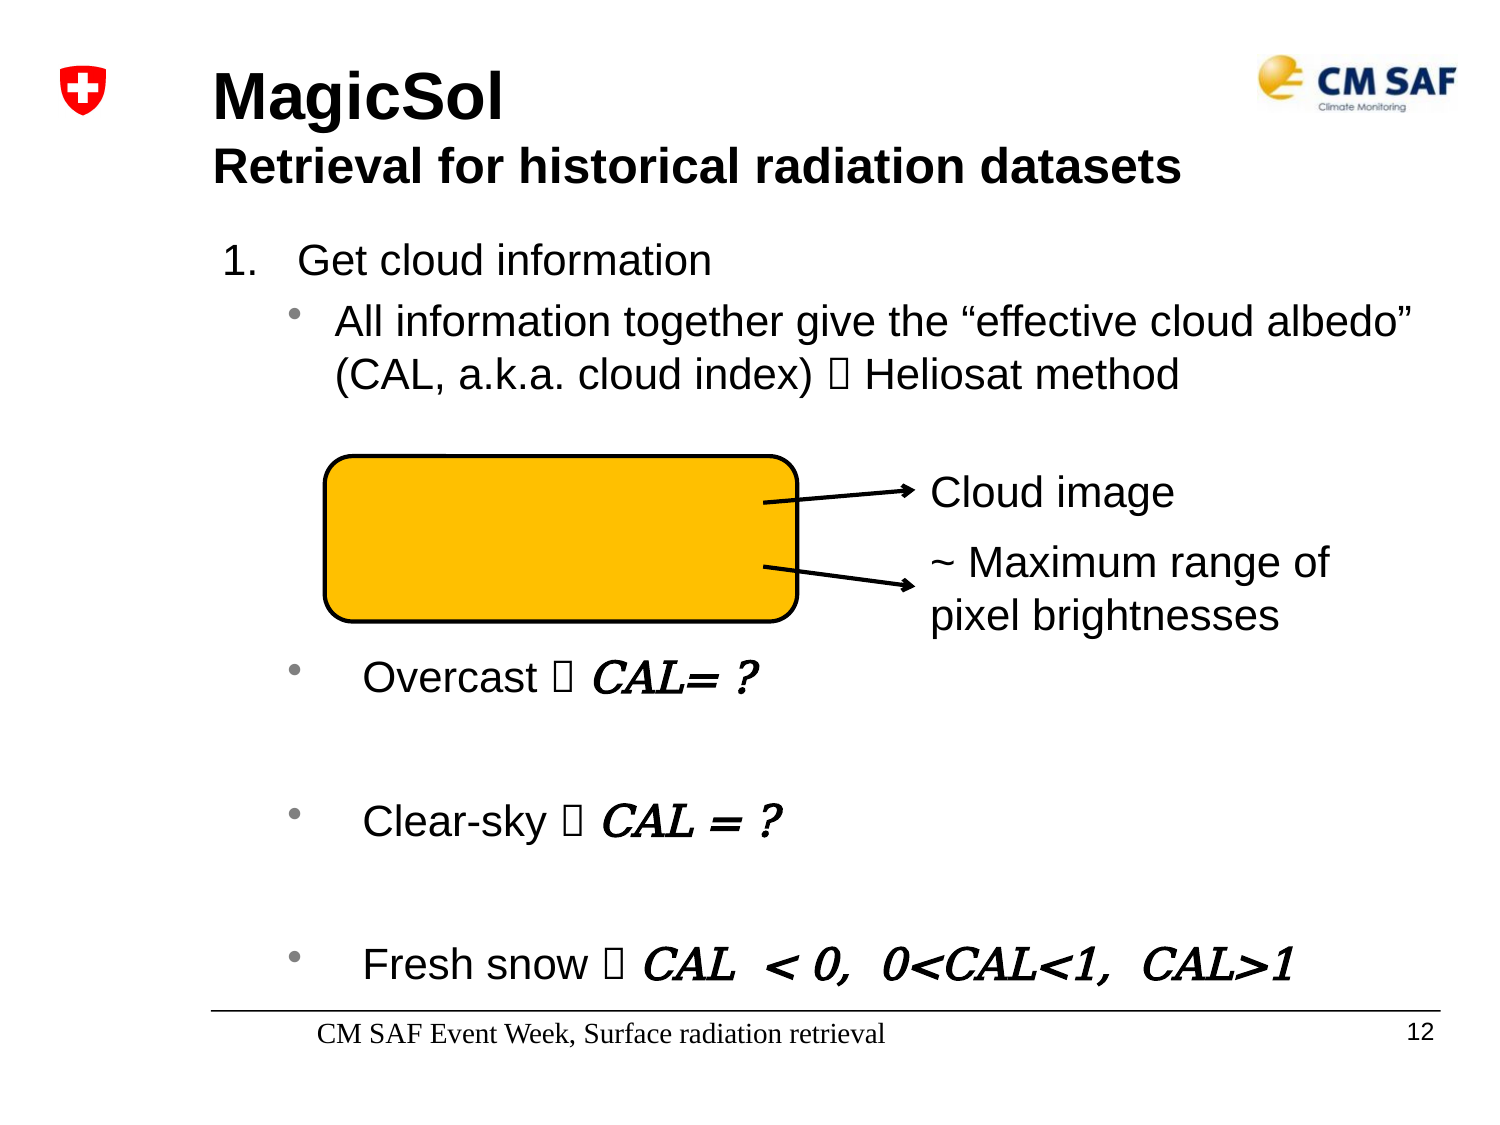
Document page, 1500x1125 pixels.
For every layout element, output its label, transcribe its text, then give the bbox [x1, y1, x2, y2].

text_box Cloud image [915, 456, 1223, 524]
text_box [762, 489, 916, 503]
title MagicSol Retrieval for historical radiation datasets [212, 53, 1341, 216]
footer CM SAF Event Week, Surface radiation retrieval [210, 1010, 992, 1047]
picture [1341, 54, 1458, 113]
slide_number 12 [1086, 1012, 1441, 1048]
text_box ~ Maximum range of pixel brightnesses [915, 526, 1365, 647]
text_box [324, 456, 798, 622]
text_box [762, 566, 916, 588]
